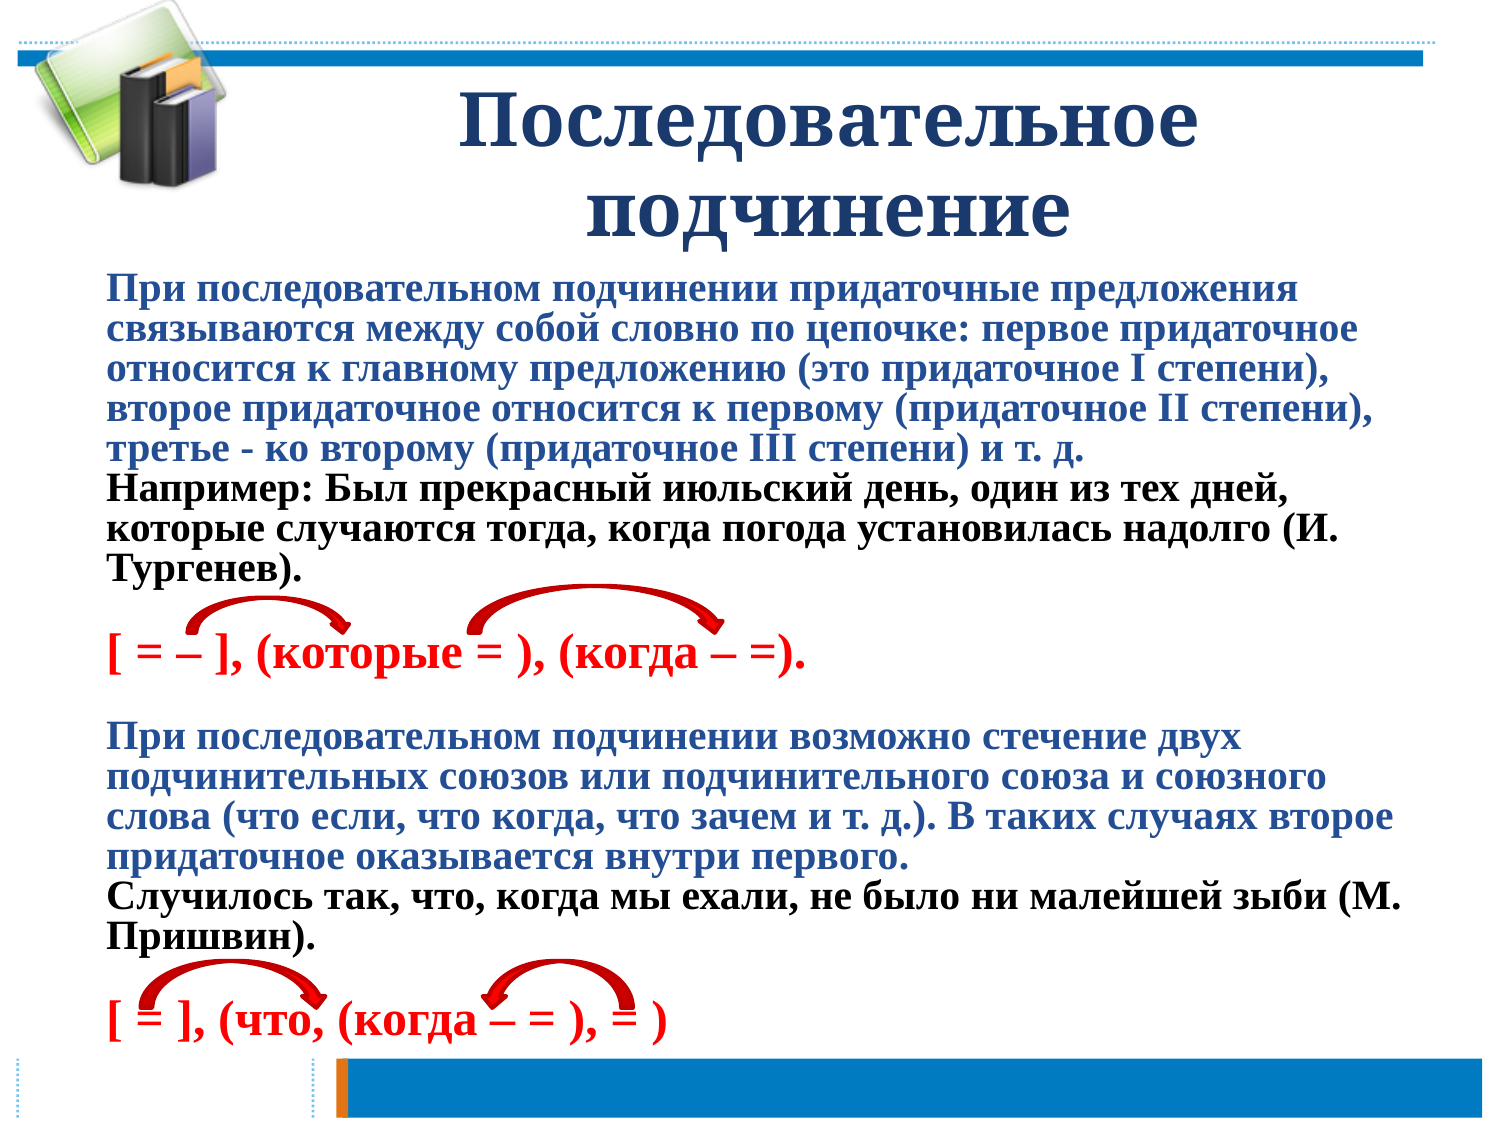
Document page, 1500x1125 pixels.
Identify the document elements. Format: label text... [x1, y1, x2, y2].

text_box [466, 583, 725, 635]
text_box [480, 958, 635, 1010]
text_box [185, 595, 351, 635]
text_box [138, 958, 328, 1010]
picture [29, 0, 231, 201]
list При последовательном подчинении придаточные предложения связываются между собой словно по цепочке: первое придаточное относится к главному предложению (это придаточное I степени), второе придаточное относится к первому (придаточное II степени), третье - ко второму (придаточное III степени) и т. д. Например: Был прекрасный июльский день, один из тех дней, которые случаются тогда, когда погода установилась надолго (И. Тургенев). [ = – ], (которые = ), (когда – =). При последовательном подчинении возможно стечение двух подчинительных союзов или подчинительного союза и союзного слова (что если, что когда, что зачем и т. д.). В таких случаях второе придаточное оказывается внутри первого. Случилось так, что, когда мы ехали, не было ни малейшей зыби (М. Пришвин). [ = ], (что, (когда – = ), = ) [35, 262, 1454, 1005]
title Последовательное подчинение [234, 67, 1426, 256]
